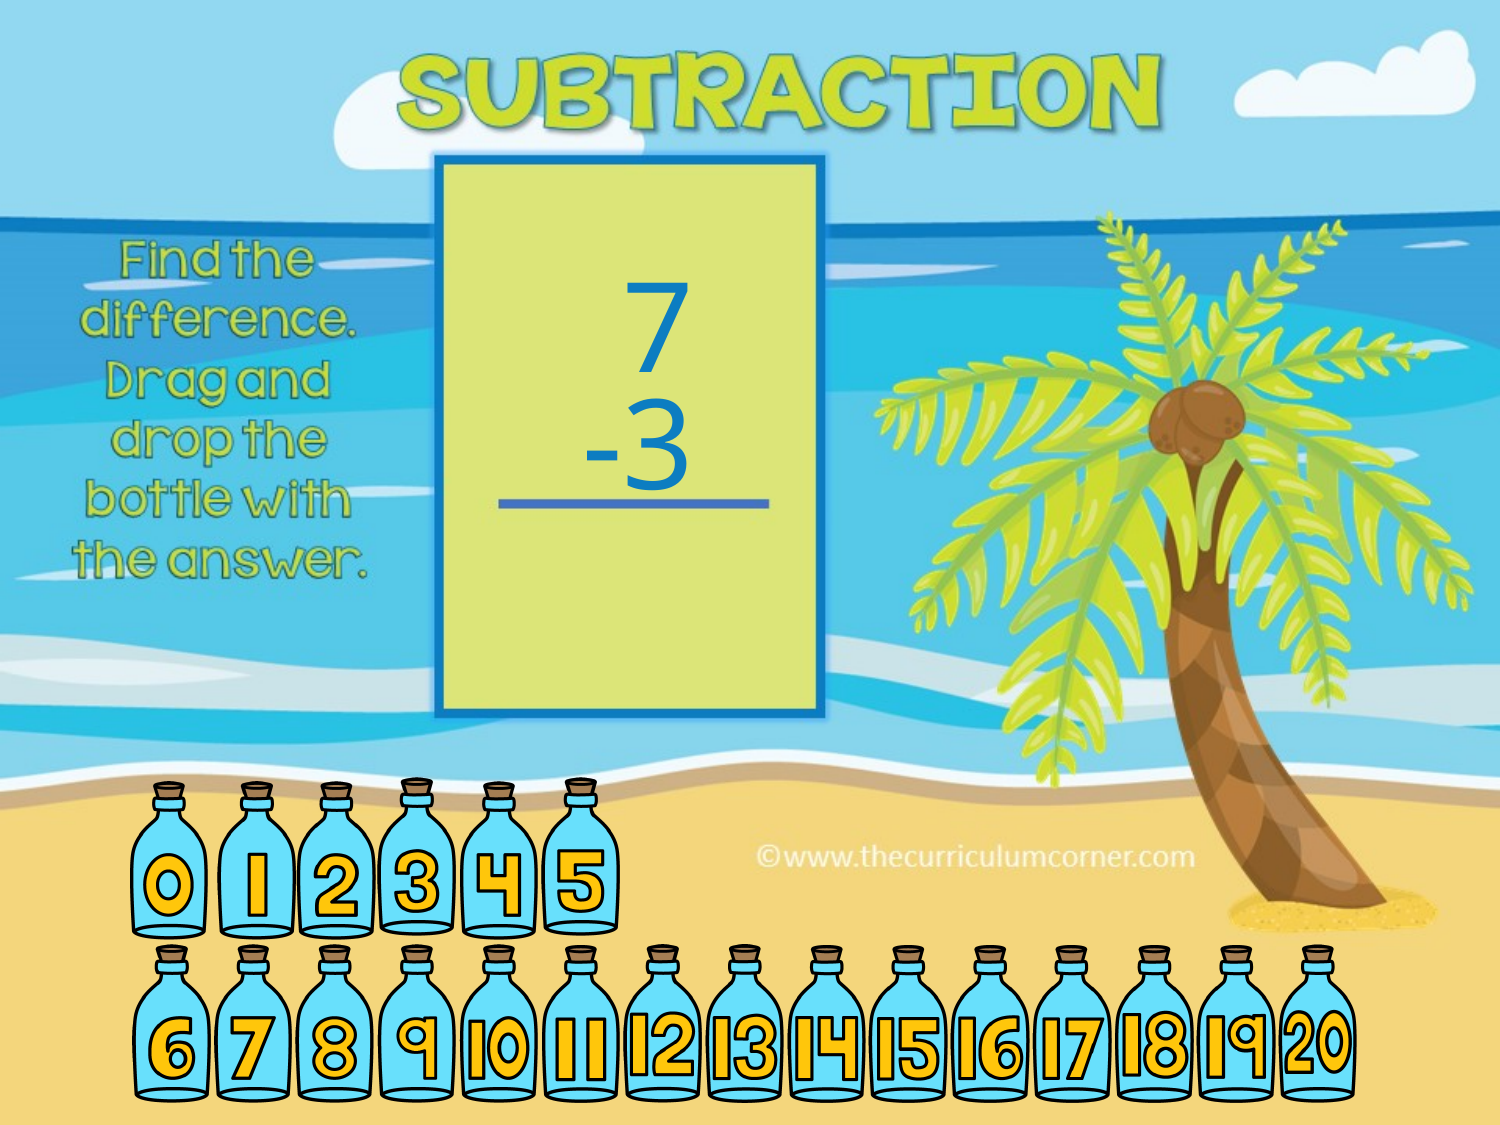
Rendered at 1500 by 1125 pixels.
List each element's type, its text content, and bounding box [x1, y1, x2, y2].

text_box 7 -3 [567, 273, 709, 522]
picture [0, 0, 1500, 1125]
